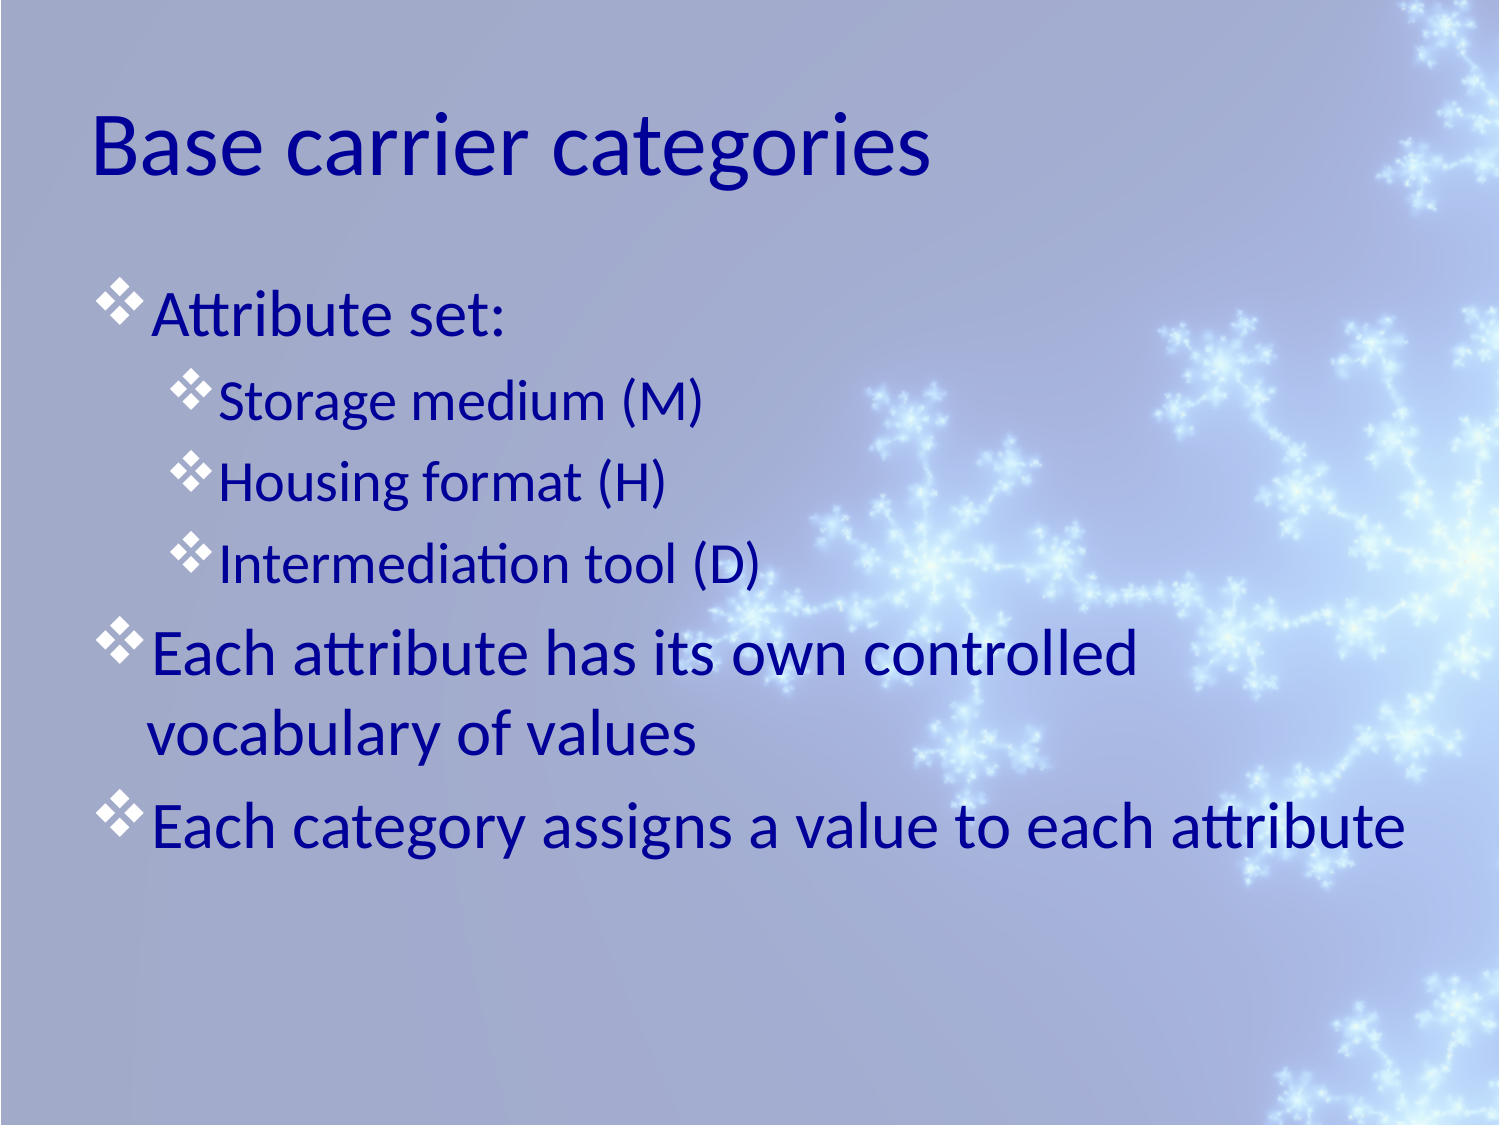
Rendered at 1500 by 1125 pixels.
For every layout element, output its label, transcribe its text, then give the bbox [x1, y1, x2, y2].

title Base carrier categories [75, 45, 1425, 233]
picture [1, 0, 1499, 1125]
list Attribute set: Storage medium (M) Housing format (H) Intermediation tool (D) Each attribute has its own controlled vocabulary of values Each category assigns a value to each attribute [75, 262, 1425, 1005]
